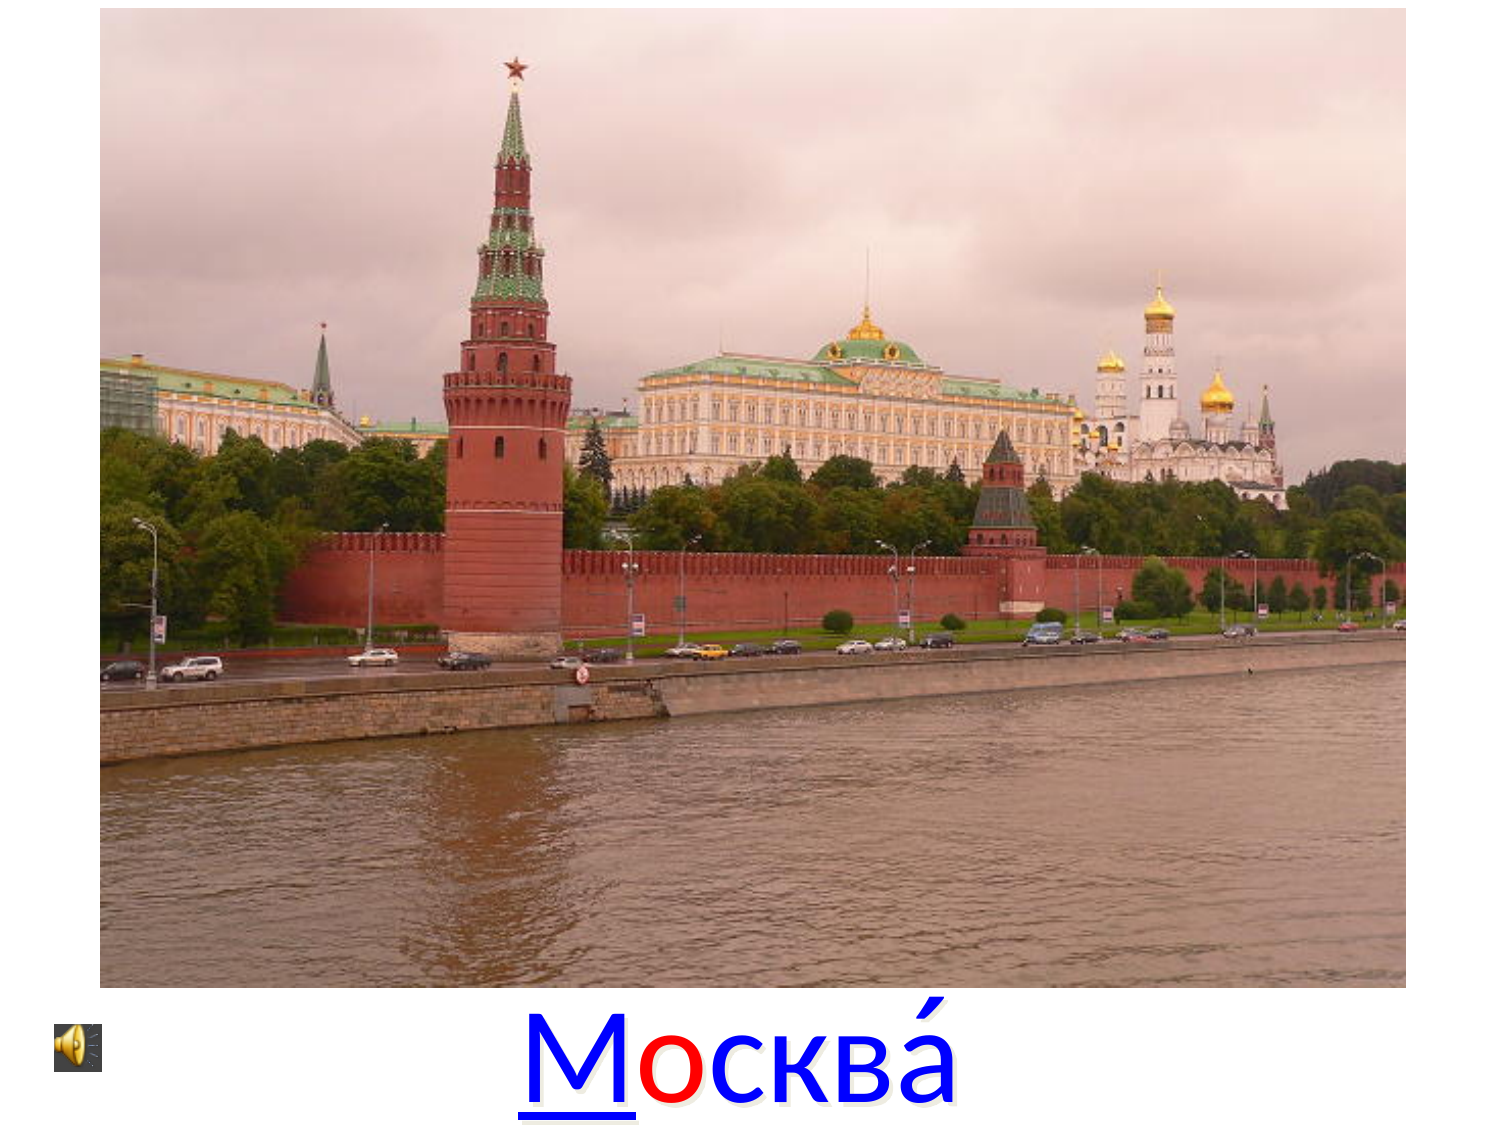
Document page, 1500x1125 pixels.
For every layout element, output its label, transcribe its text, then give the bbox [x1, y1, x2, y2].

picture [52, 1022, 104, 1074]
title Москва́ [64, 953, 1415, 1125]
picture [99, 8, 1406, 988]
